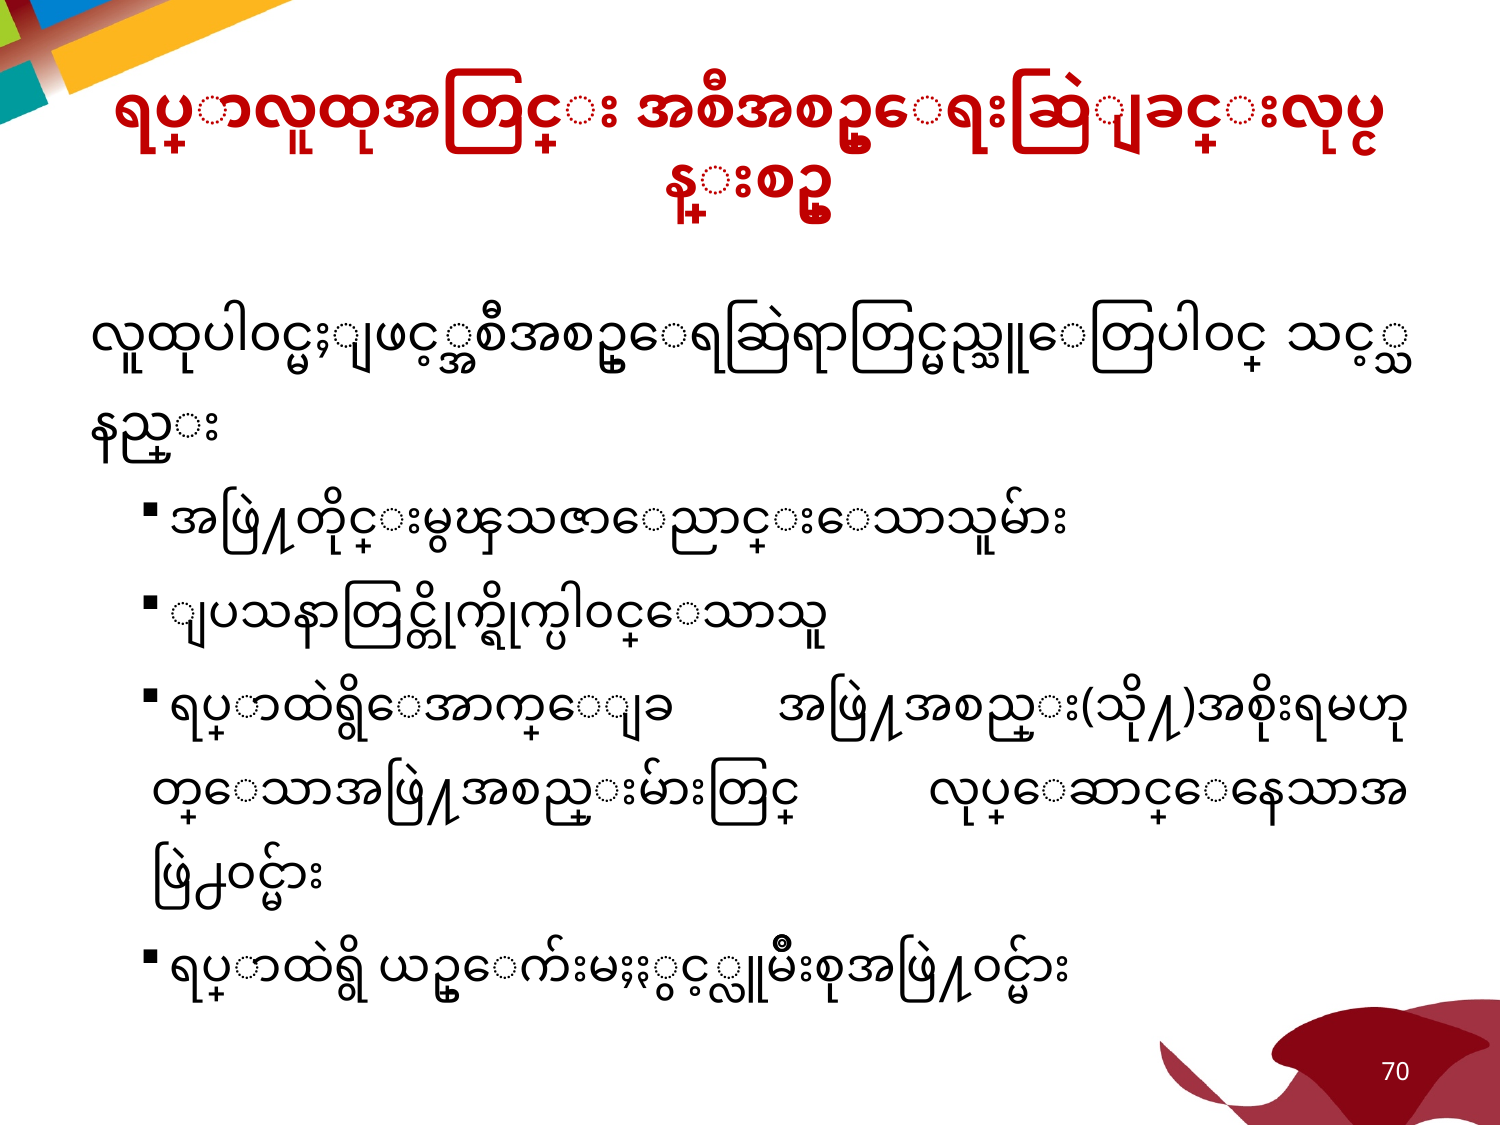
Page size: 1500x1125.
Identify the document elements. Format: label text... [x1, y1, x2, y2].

slide_number 70 [1074, 1042, 1425, 1103]
title ရပ္ရြာလူထုအတြင္း အစီအစဥ္ေရးဆြဲျခင္းလုပ္ငန္းစဥ္ [75, 45, 1425, 233]
picture [1140, 948, 1500, 1125]
picture [0, 0, 301, 145]
list လူထုပါ၀င္မႈျဖင့္အစီအစဥ္ေရဆြဲရာတြင္မည္သူေတြပါ၀င္ သင့္သနည္း အဖြဲ႔တိုင္းမွၾသဇာေညာင္းေသာသူမ်ား ျပသနာတြင္တိုက္ရိုက္ပါ၀င္ေသာသူ ရပ္ရြာထဲရွိေအာက္ေျခ အဖြဲ႔အစည္း(သို႔)အစိုးရမဟုတ္ေသာအဖြဲ႔အစည္းမ်ားတြင္ လုပ္ေဆာင္ေနေသာအဖြဲ႕၀င္မ်ား ရပ္ရြာထဲရွိ ယဥ္ေက်းမႈႏွင့္လူမ်ိဳးစုအဖြဲ႔၀င္မ်ား [75, 262, 1425, 1005]
